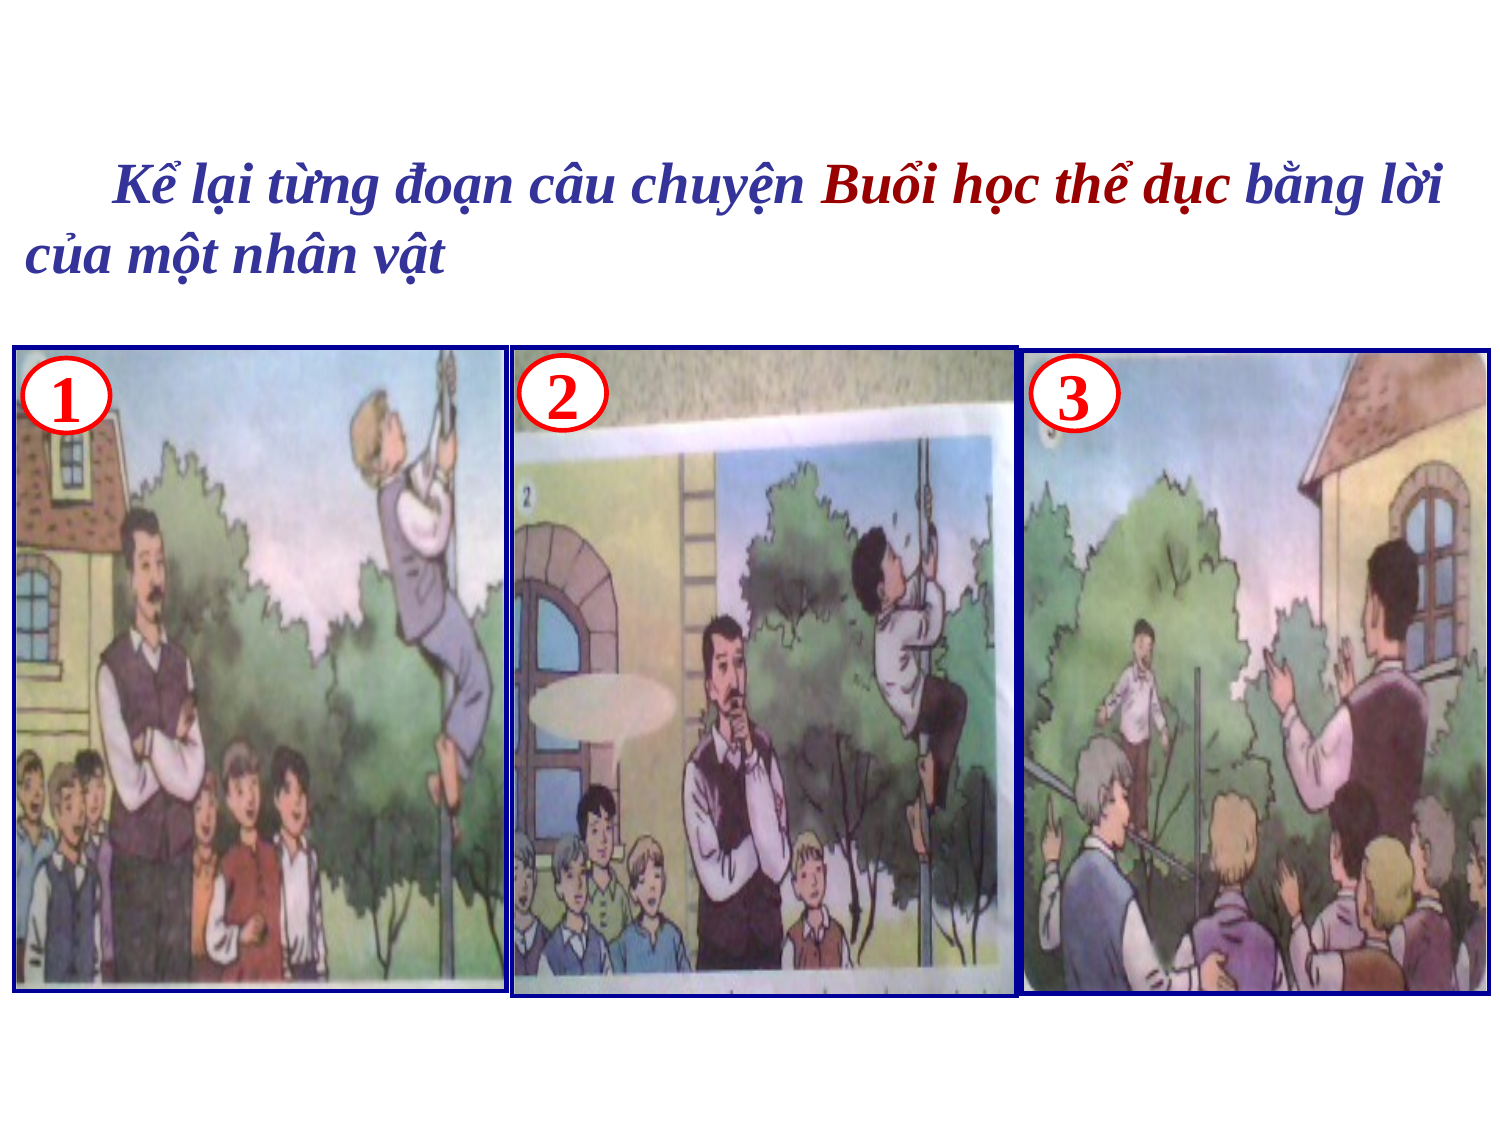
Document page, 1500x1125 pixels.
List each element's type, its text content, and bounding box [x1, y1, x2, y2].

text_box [16, 349, 505, 989]
text_box Kể lại từng đoạn câu chuyện Buổi học thể dục bằng lời của một nhân vật [10, 137, 1500, 293]
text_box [1023, 352, 1487, 992]
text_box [514, 349, 1015, 994]
